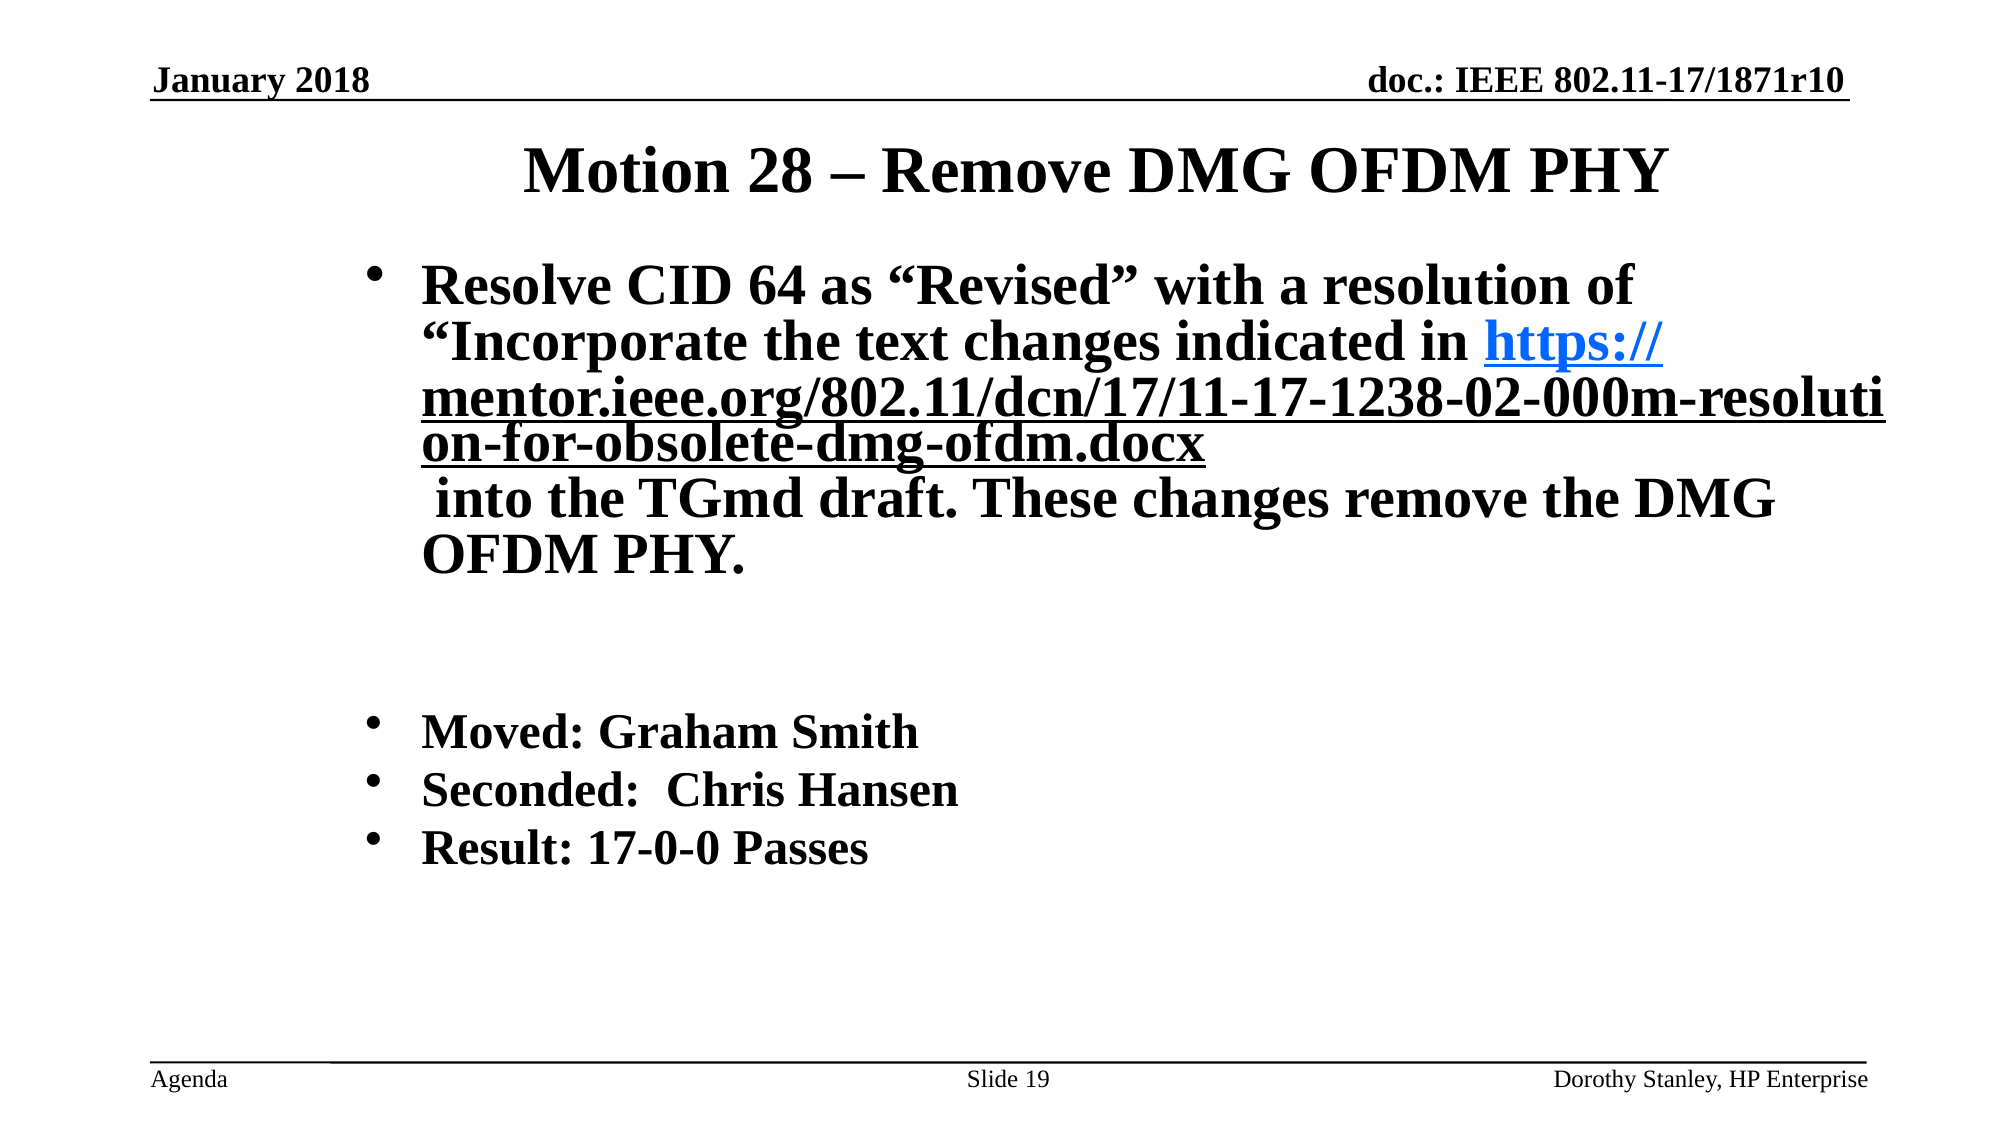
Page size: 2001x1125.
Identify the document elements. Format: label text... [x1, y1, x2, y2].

footer Dorothy Stanley, HP Enterprise [1549, 1062, 1869, 1093]
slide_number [152, 54, 567, 100]
text_box Motion 28 – Remove DMG OFDM PHY [359, 77, 1835, 252]
text_box Resolve CID 64 as “Revised” with a resolution of “Incorporate the text changes indicated in https://mentor.ieee.org/802.11/dcn/17/11-17-1238-02-000m-resolution-for-obsolete-dmg-ofdm.docx into the TGmd draft. These changes remove the DMG OFDM PHY. Moved: Graham Smith Seconded: Chris Hansen Result: 17-0-0 Passes [350, 252, 1903, 1025]
slide_number Slide 19 [964, 1062, 1053, 1093]
